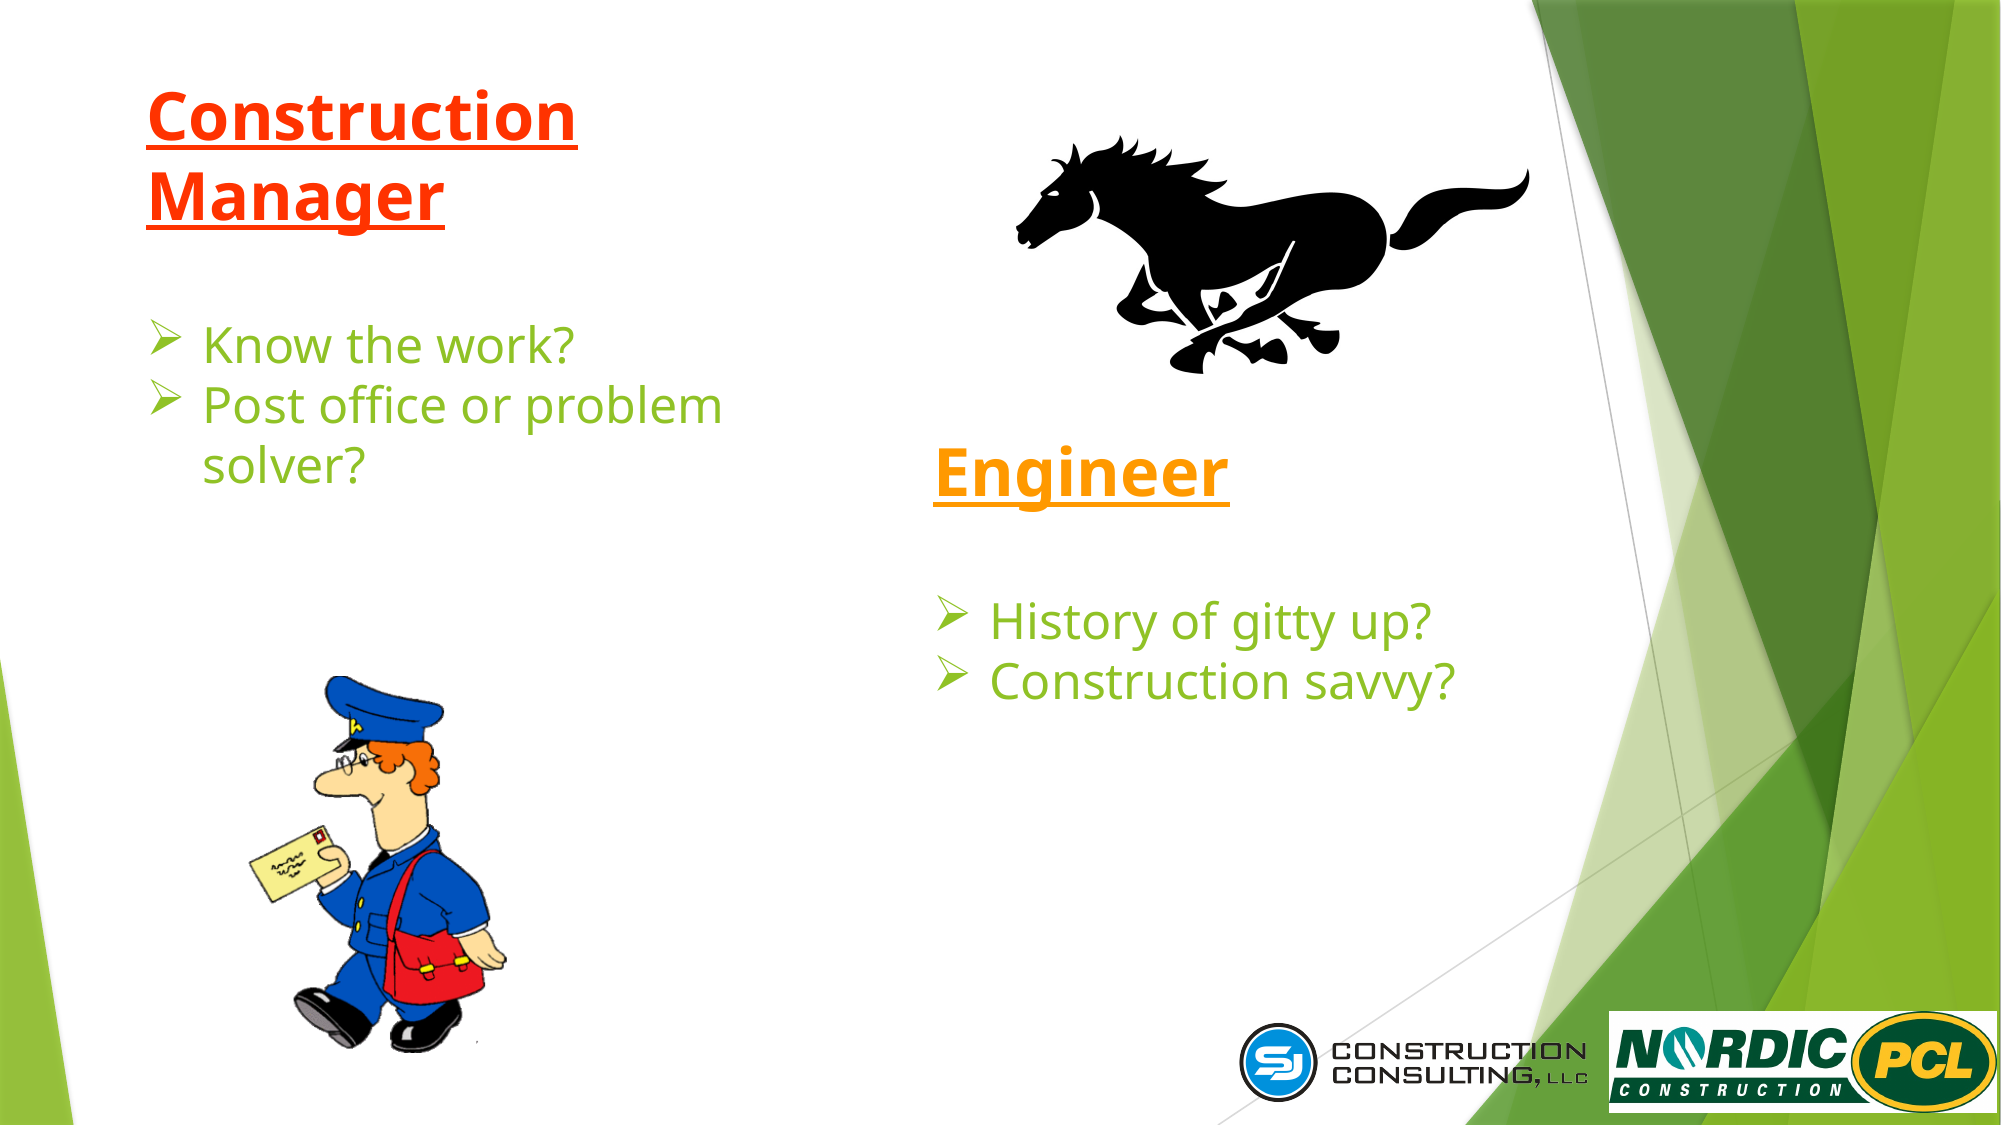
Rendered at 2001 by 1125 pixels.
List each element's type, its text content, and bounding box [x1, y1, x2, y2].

picture [1014, 134, 1531, 374]
picture [239, 675, 510, 1053]
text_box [1221, 1011, 1997, 1113]
text_box [515, 711, 1920, 825]
text_box [840, 312, 1920, 425]
text_box Construction Manager Know the work? Post office or problem solver? [131, 66, 840, 501]
text_box Engineer History of gitty up? Construction savvy? [918, 422, 1626, 718]
